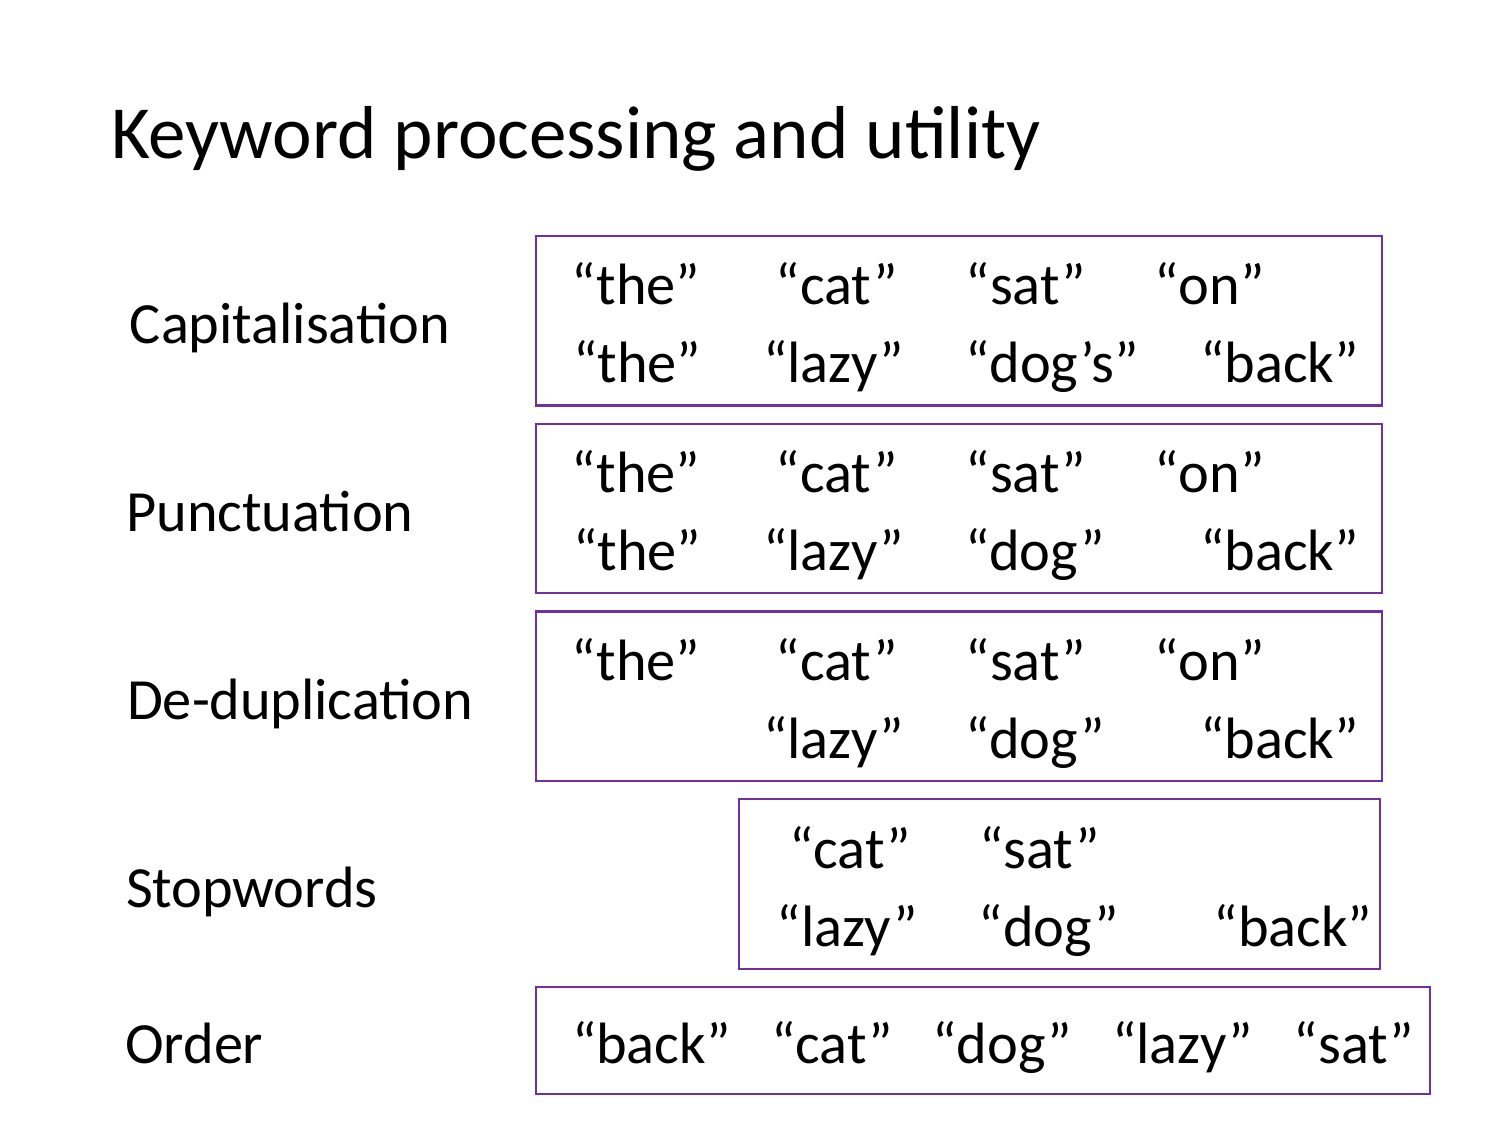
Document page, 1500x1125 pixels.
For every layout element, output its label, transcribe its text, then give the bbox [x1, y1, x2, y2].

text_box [536, 423, 1383, 594]
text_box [536, 987, 1430, 1095]
text_box De-duplication [112, 653, 488, 739]
text_box Keyword processing and utility [96, 75, 1057, 181]
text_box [536, 611, 1383, 782]
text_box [738, 799, 1389, 970]
text_box Capitalisation [115, 277, 465, 363]
text_box Punctuation [112, 465, 429, 551]
text_box Order [110, 997, 279, 1083]
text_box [536, 235, 1383, 406]
text_box Stopwords [111, 841, 393, 927]
